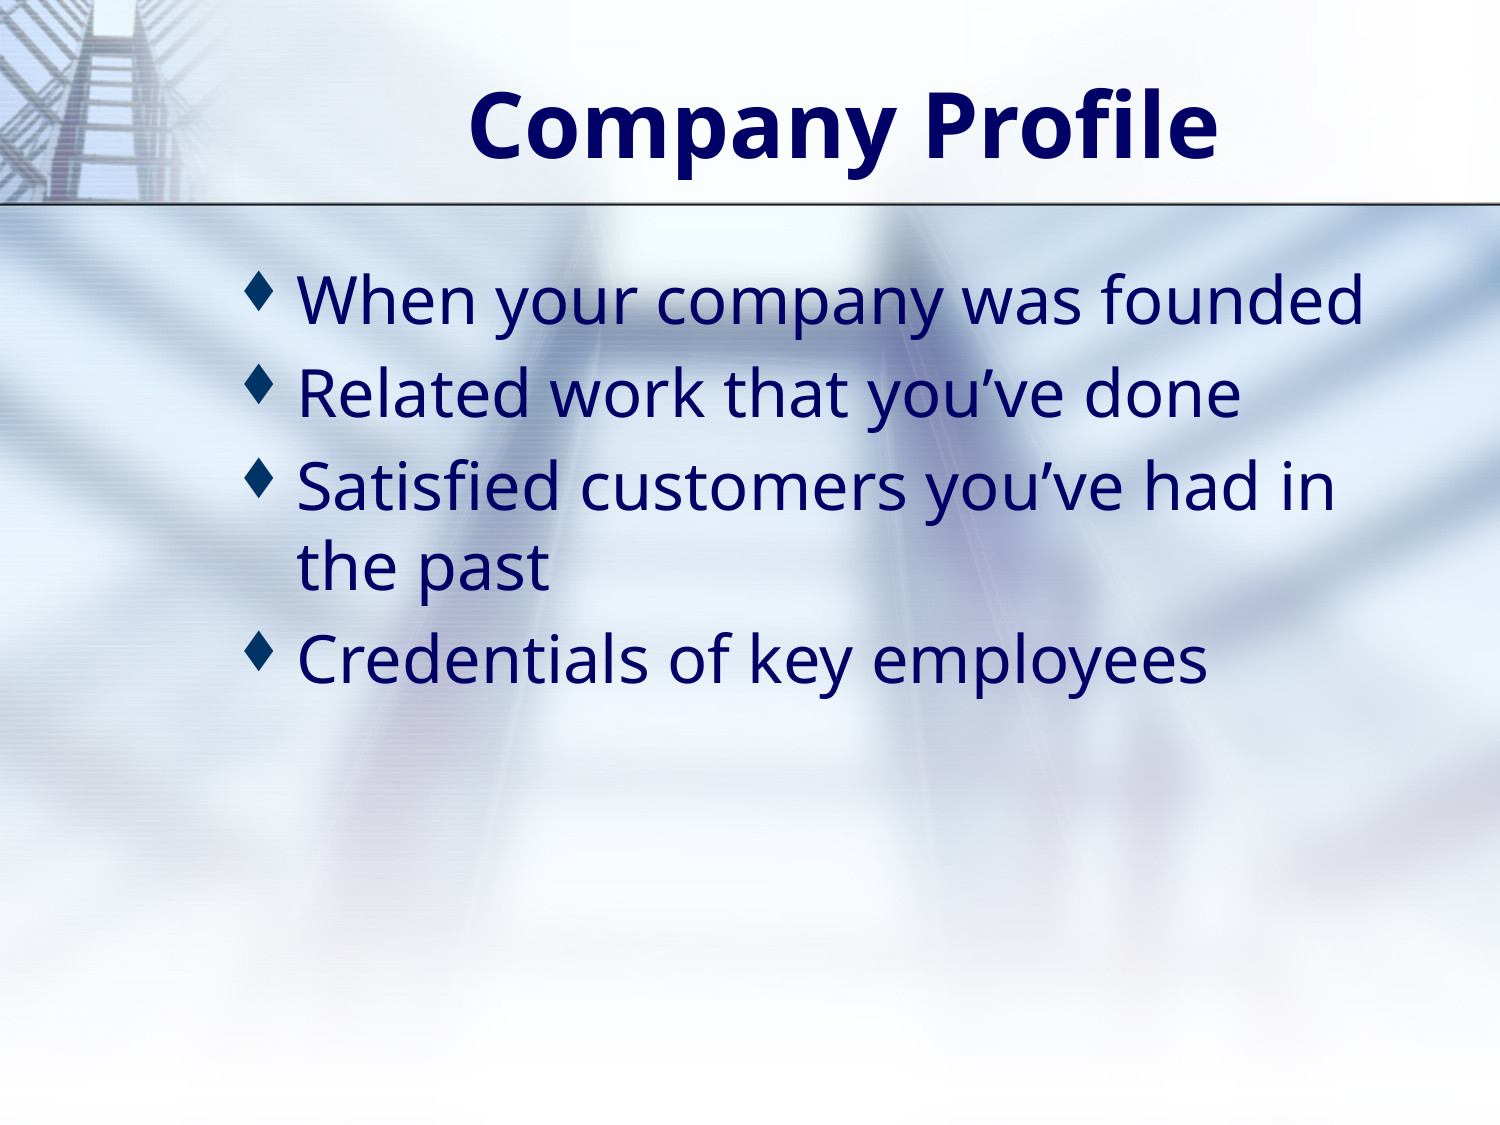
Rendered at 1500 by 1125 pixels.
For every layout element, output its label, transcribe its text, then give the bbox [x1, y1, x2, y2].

list When your company was founded Related work that you’ve done Satisfied customers you’ve had in the past Credentials of key employees [224, 249, 1463, 1063]
picture [0, 0, 1500, 1125]
title Company Profile [224, 49, 1463, 194]
